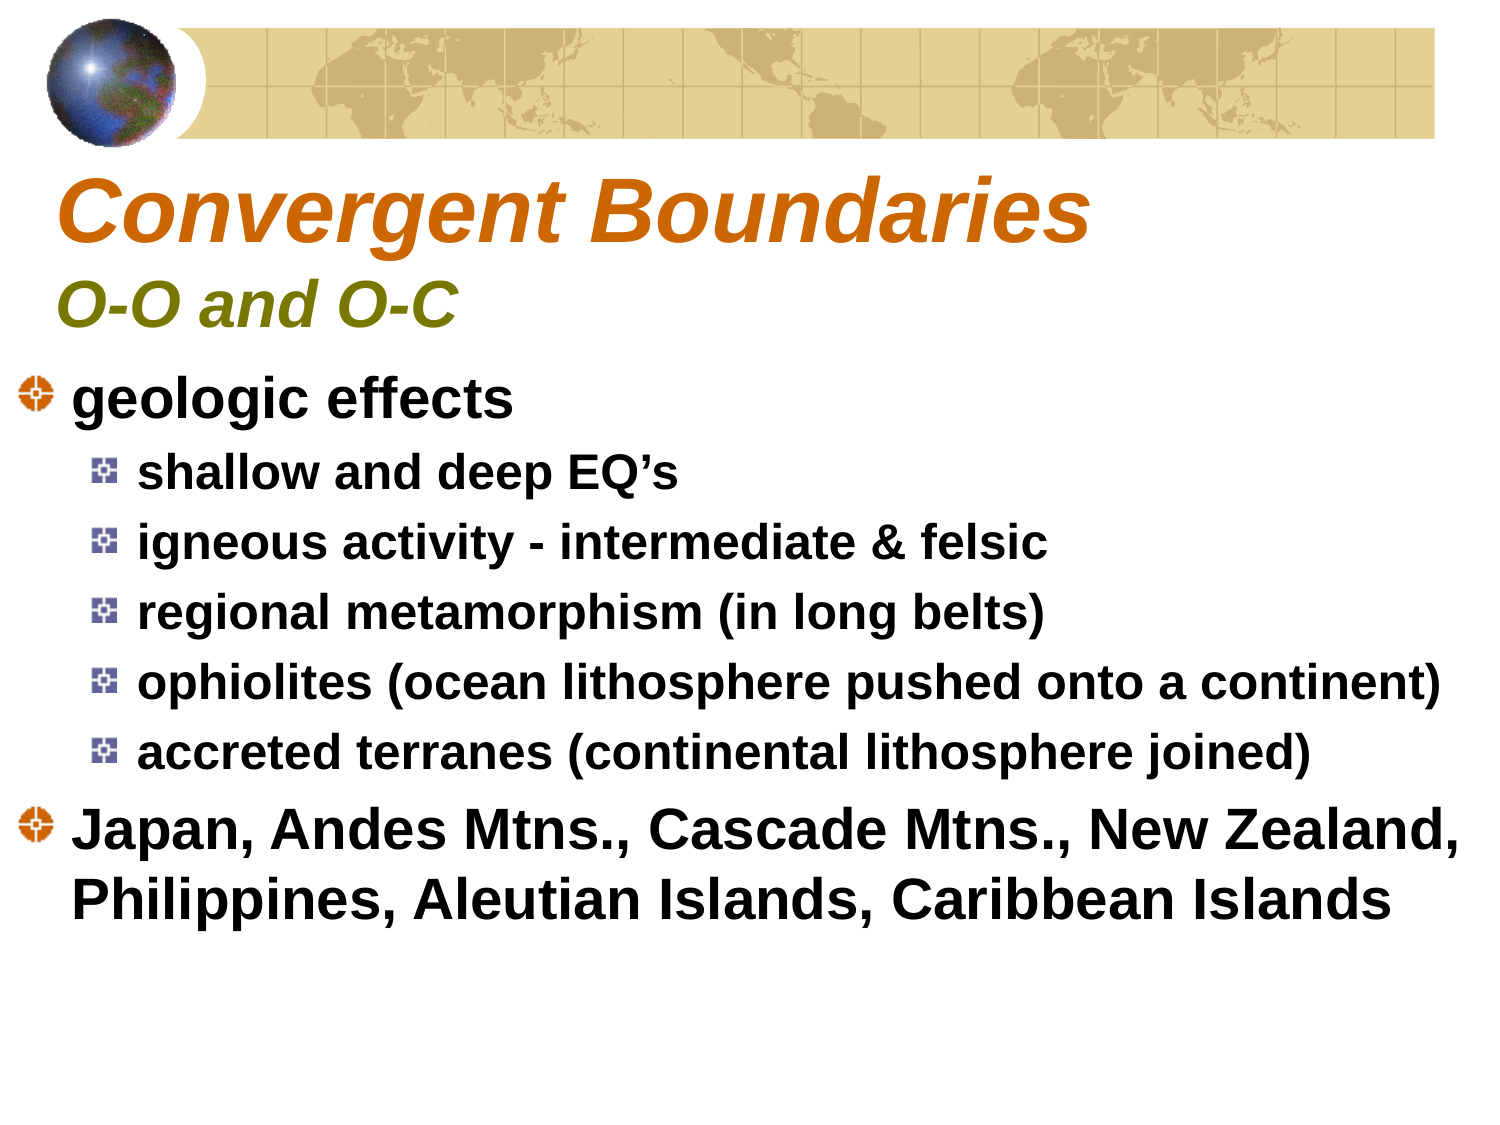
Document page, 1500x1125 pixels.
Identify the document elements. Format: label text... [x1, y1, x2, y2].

picture [15, 805, 56, 847]
picture [90, 736, 117, 763]
list geologic effects shallow and deep EQ’s igneous activity - intermediate & felsic regional metamorphism (in long belts) ophiolites (ocean lithosphere pushed onto a continent) accreted terranes (continental lithosphere joined) Japan, Andes Mtns., Cascade Mtns., New Zealand, Philippines, Aleutian Islands, Caribbean Islands [0, 352, 1500, 1028]
picture [90, 596, 117, 623]
title Convergent Boundaries O-O and O-C [40, 152, 1500, 341]
picture [42, 14, 190, 151]
picture [90, 526, 117, 553]
picture [90, 666, 117, 693]
picture [90, 456, 117, 483]
picture [15, 374, 56, 416]
